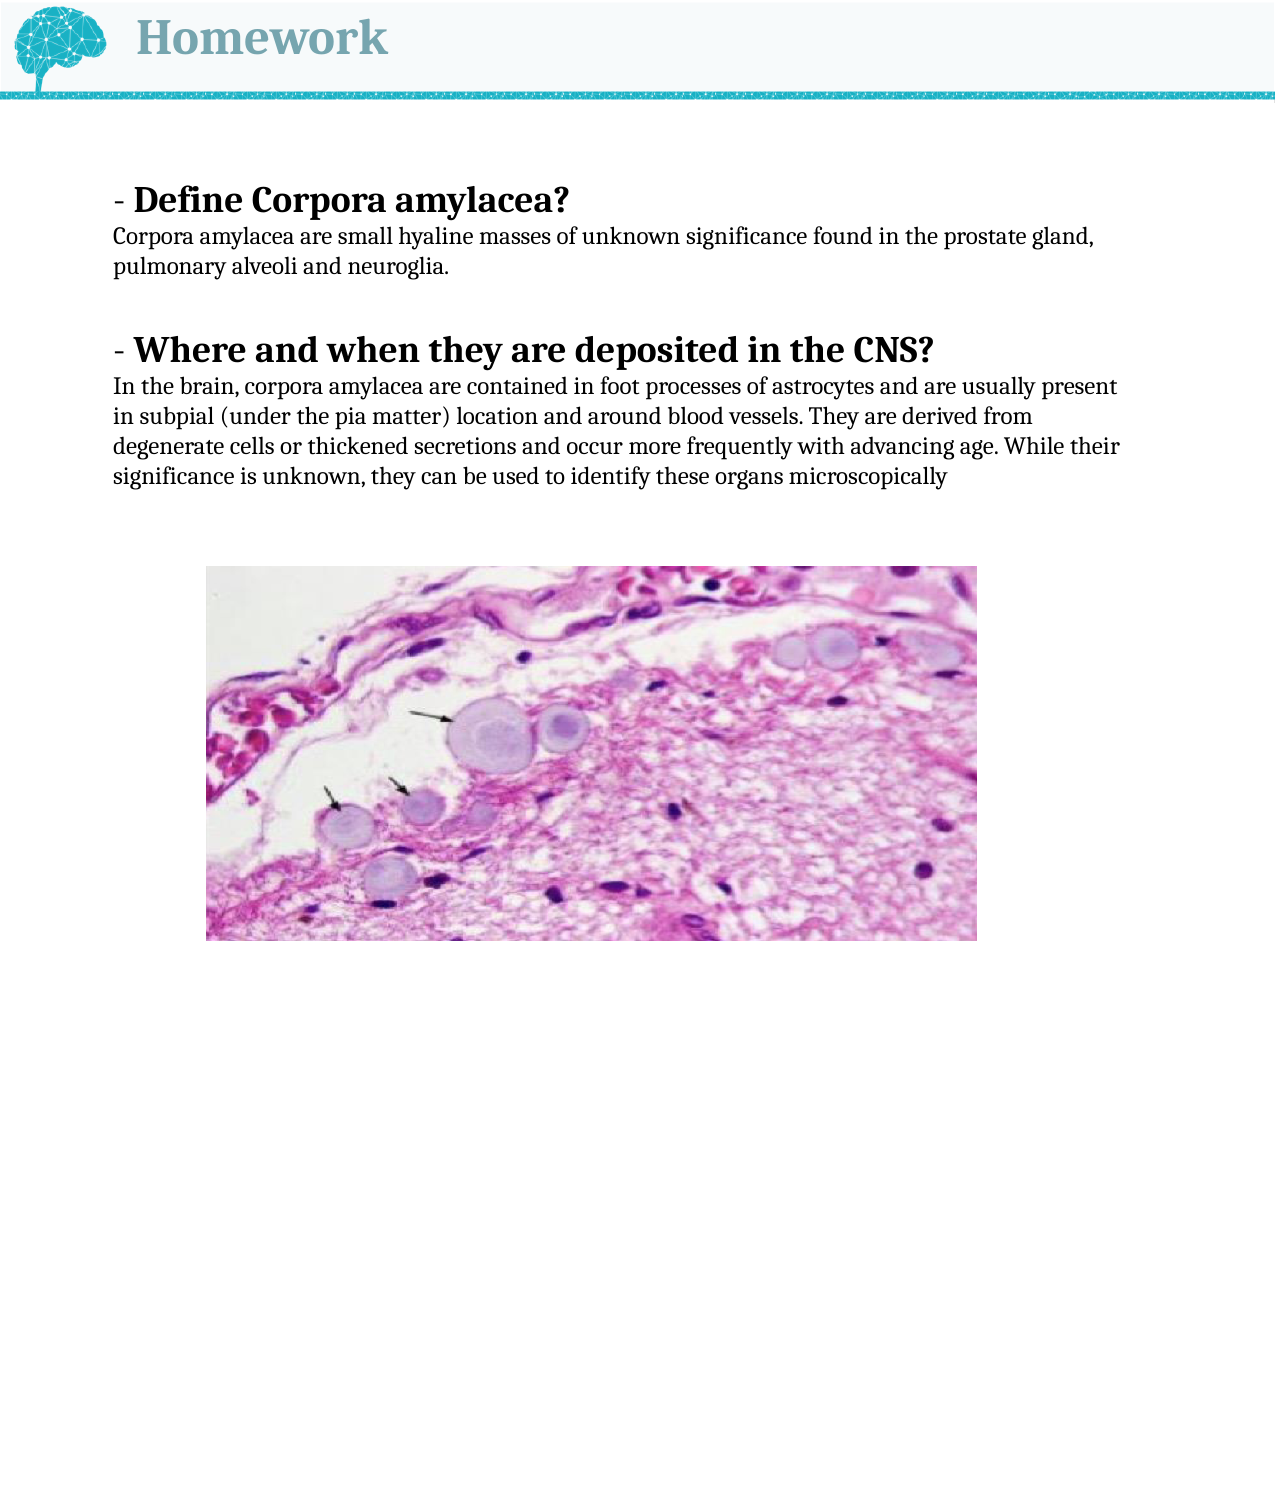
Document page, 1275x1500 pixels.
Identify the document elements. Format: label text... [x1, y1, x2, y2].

picture [0, 0, 1275, 103]
text_box - Define Corpora amylacea? Corpora amylacea are small hyaline masses of unknown significance found in the prostate gland, pulmonary alveoli and neuroglia. - Where and when they are deposited in the CNS? In the brain, corpora amylacea are contained in foot processes of astrocytes and are usually present in subpial (under the pia matter) location and around blood vessels. They are derived from degenerate cells or thickened secretions and occur more frequently with advancing age. While their significance is unknown, they can be used to identify these organs microscopically [98, 111, 1147, 690]
picture [206, 566, 977, 941]
